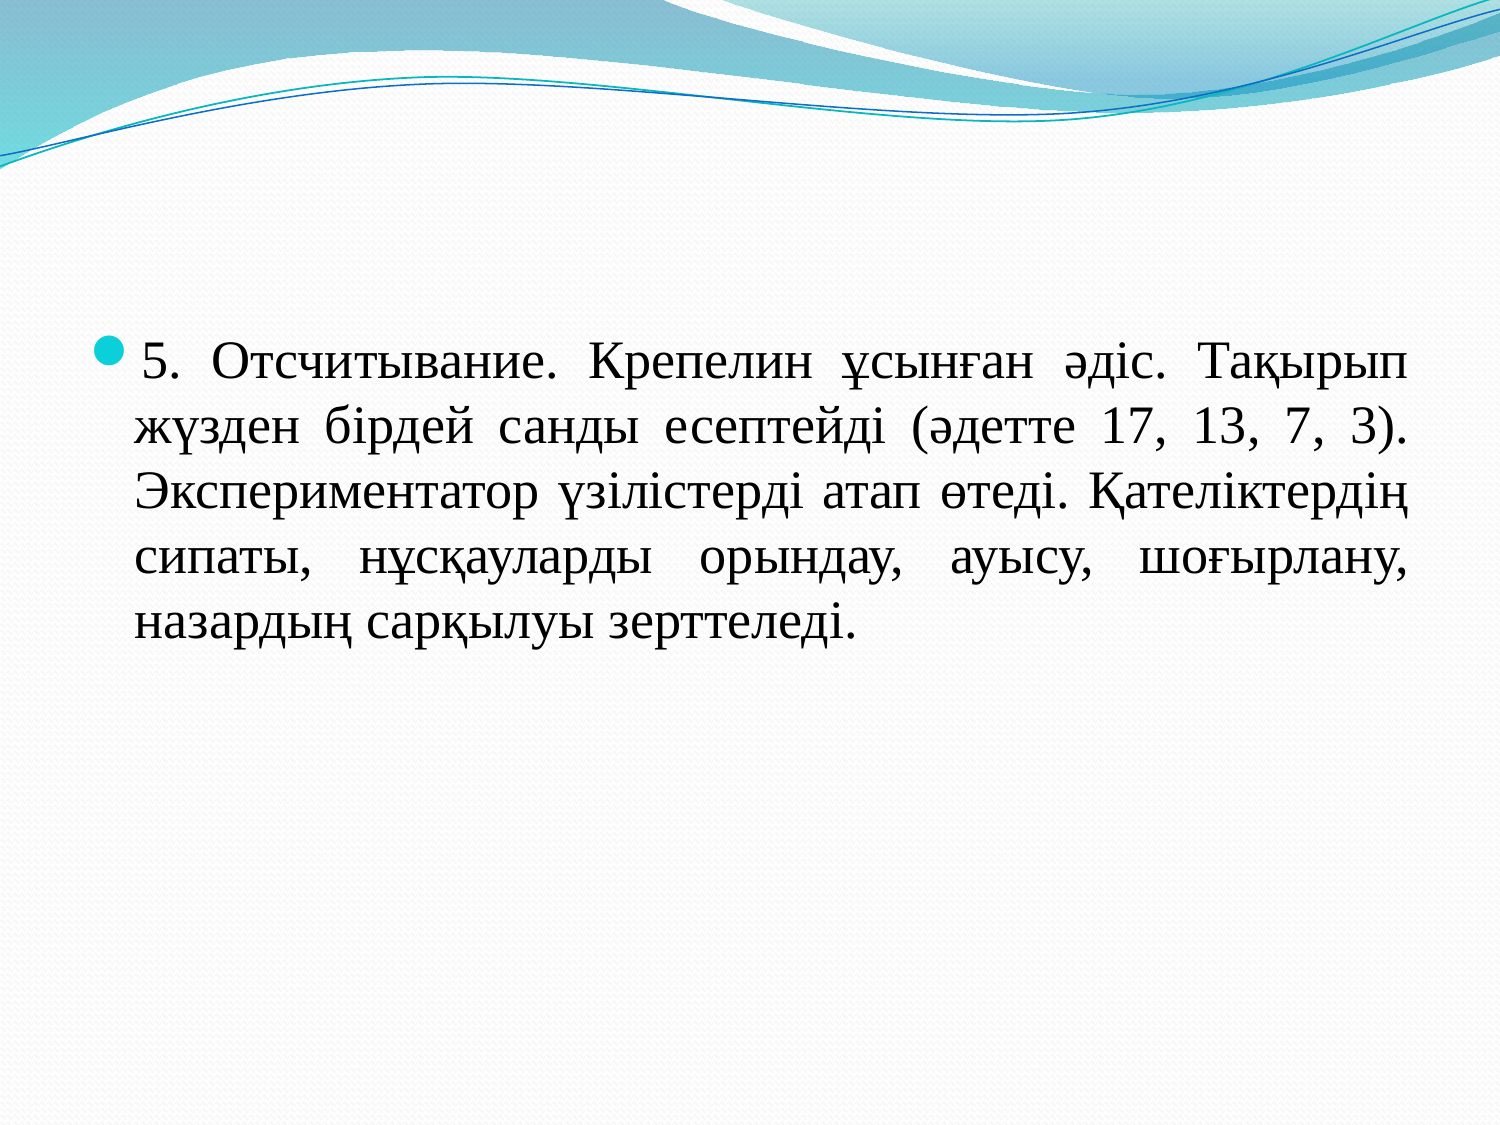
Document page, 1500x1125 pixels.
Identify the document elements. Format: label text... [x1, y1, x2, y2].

list 5. Отсчитывание. Крепелин ұсынған әдіс. Тақырып жүзден бірдей санды есептейді (әдетте 17, 13, 7, 3). Экспериментатор үзілістерді атап өтеді. Қателіктердің сипаты, нұсқауларды орындау, ауысу, шоғырлану, назардың сарқылуы зерттеледі. [75, 317, 1425, 1038]
